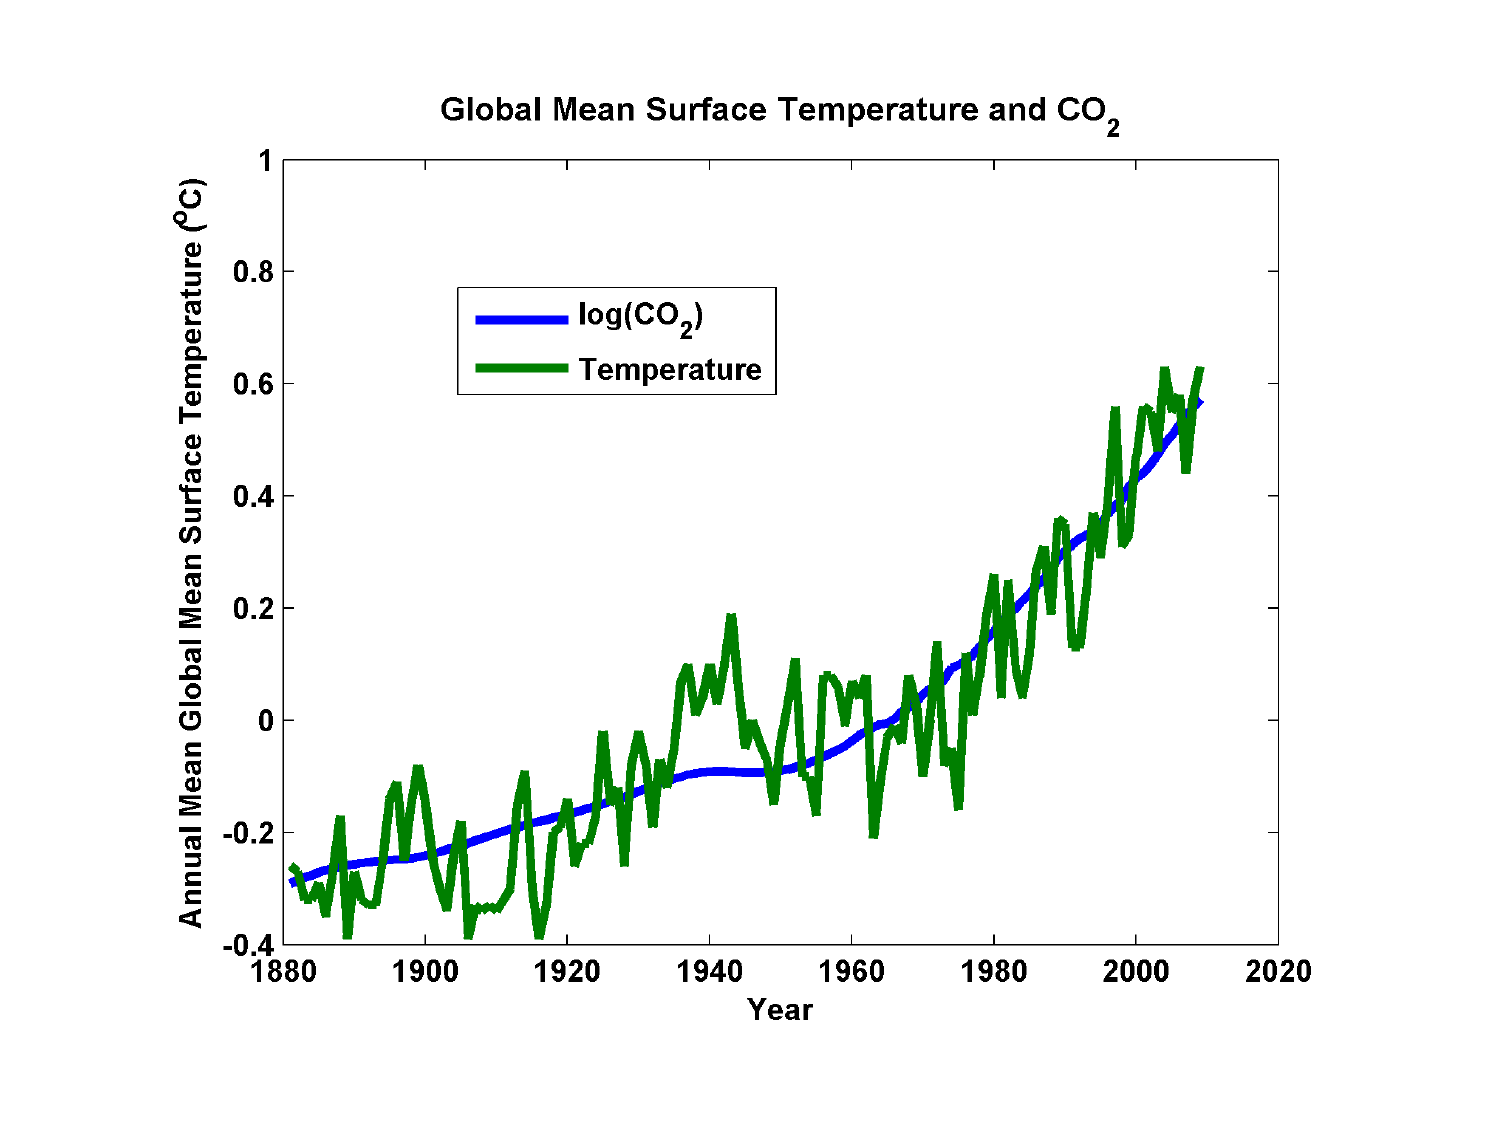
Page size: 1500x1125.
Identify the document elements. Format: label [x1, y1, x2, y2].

picture [116, 87, 1400, 1051]
